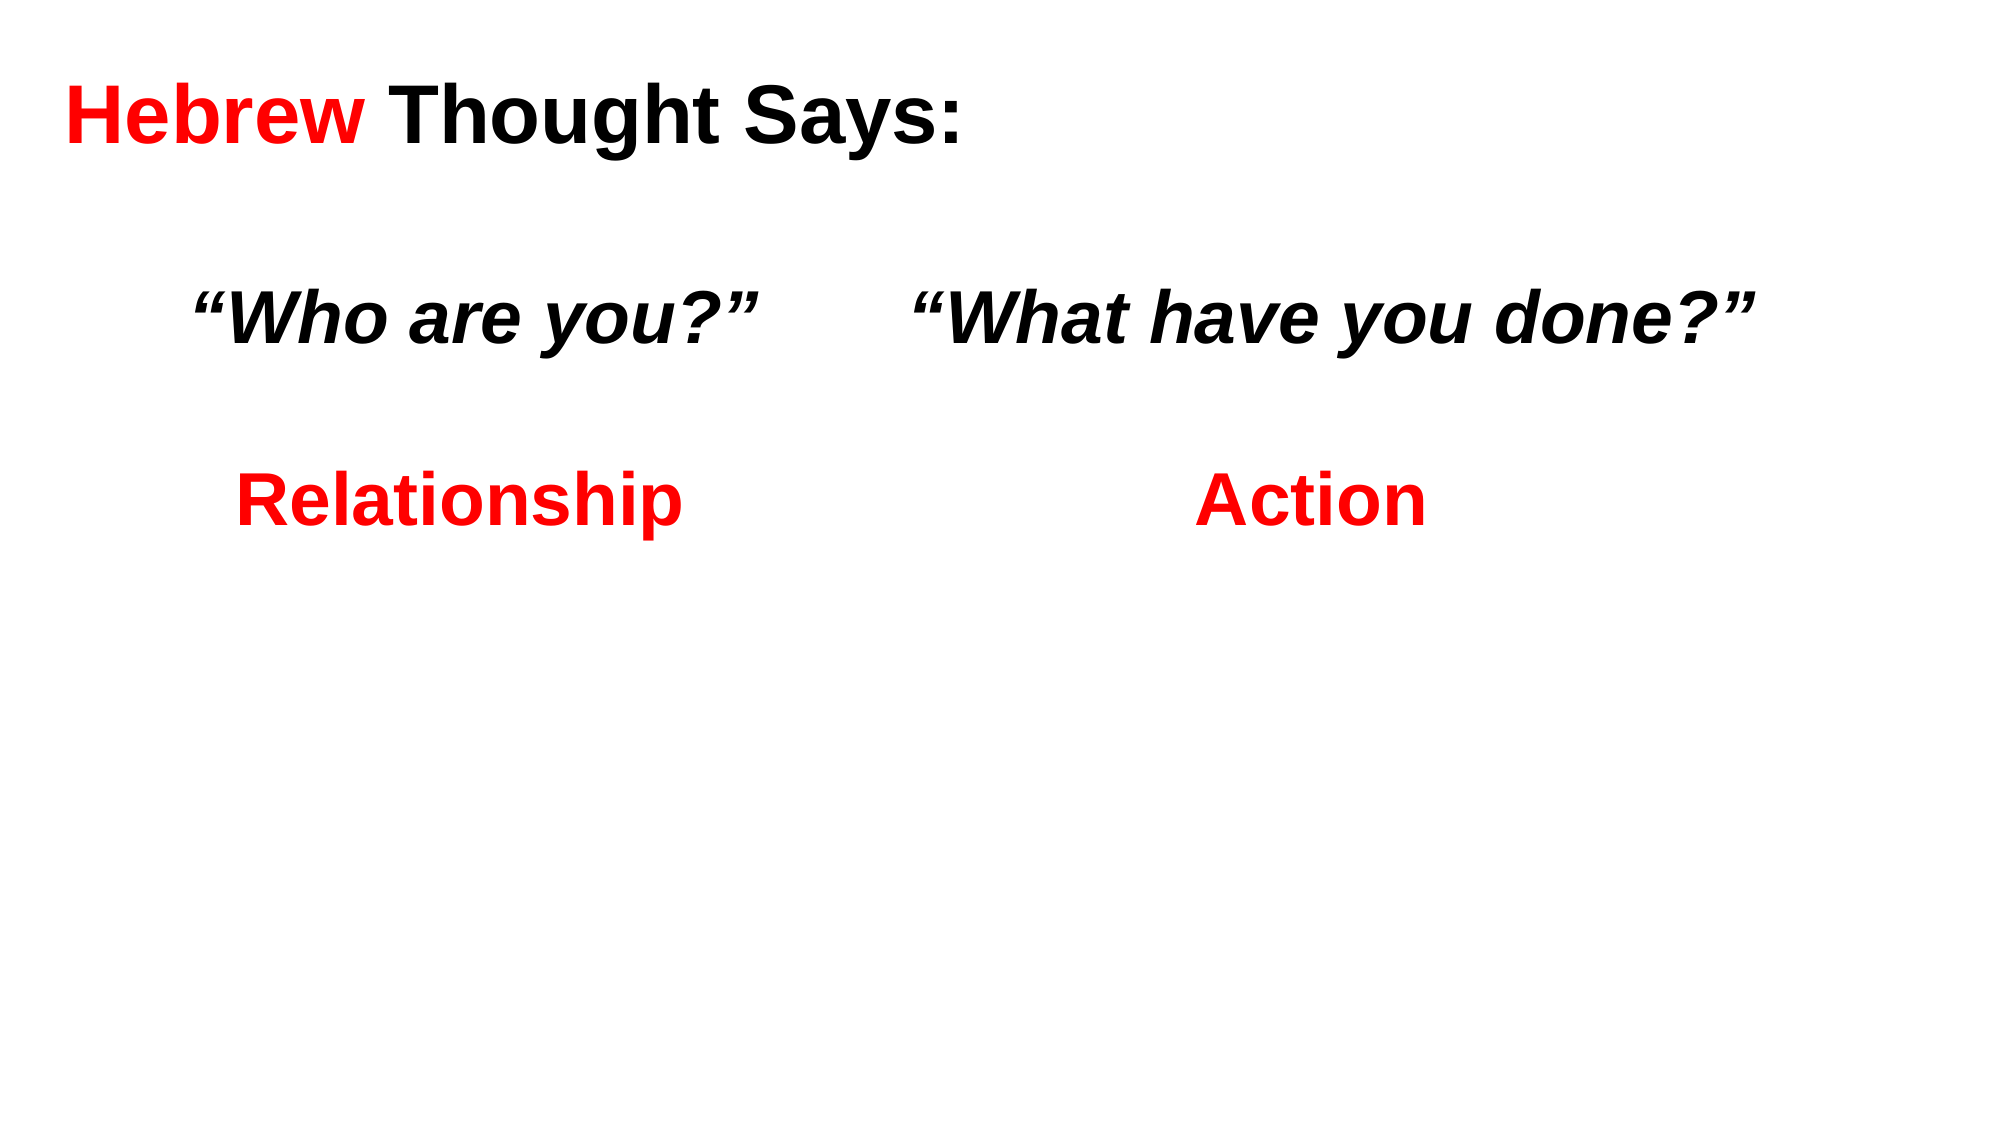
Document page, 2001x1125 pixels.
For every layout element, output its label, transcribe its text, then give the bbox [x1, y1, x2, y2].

text_box Hebrew Thought Says: “Who are you?” “What have you done?” Relationship Action [50, 53, 1950, 548]
